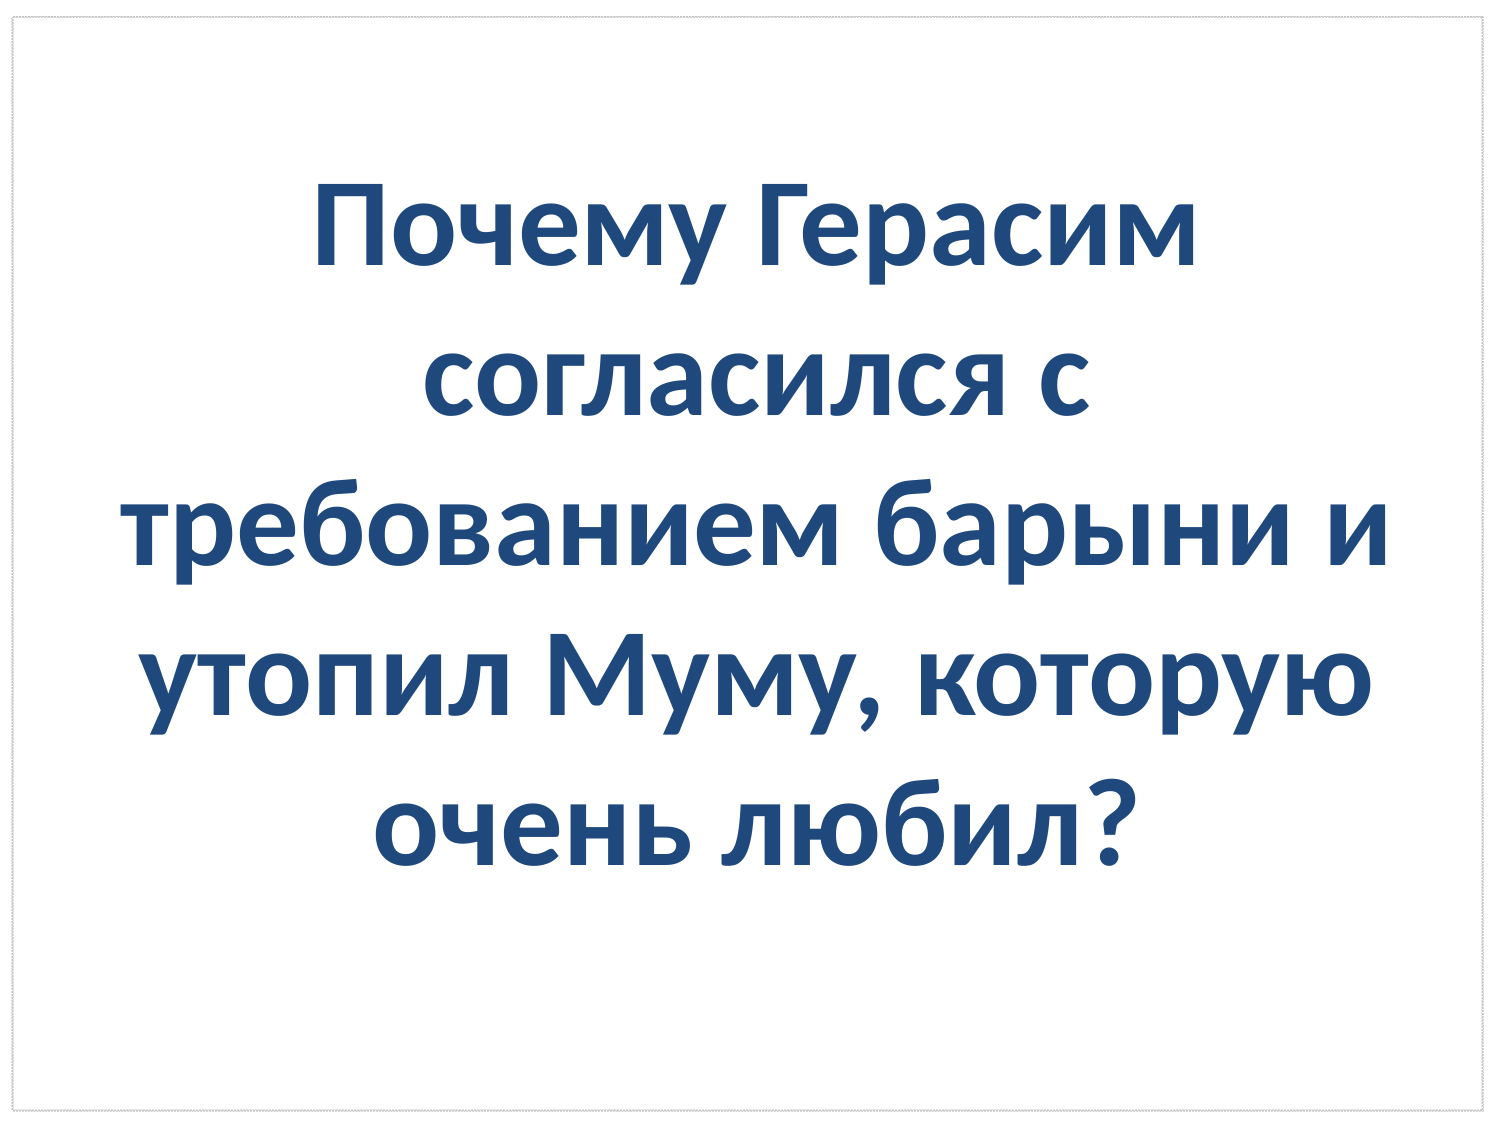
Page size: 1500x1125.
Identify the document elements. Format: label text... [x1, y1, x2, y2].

title Почему Герасим согласился с требованием барыни и утопил Муму, которую очень любил? [81, 421, 1433, 610]
